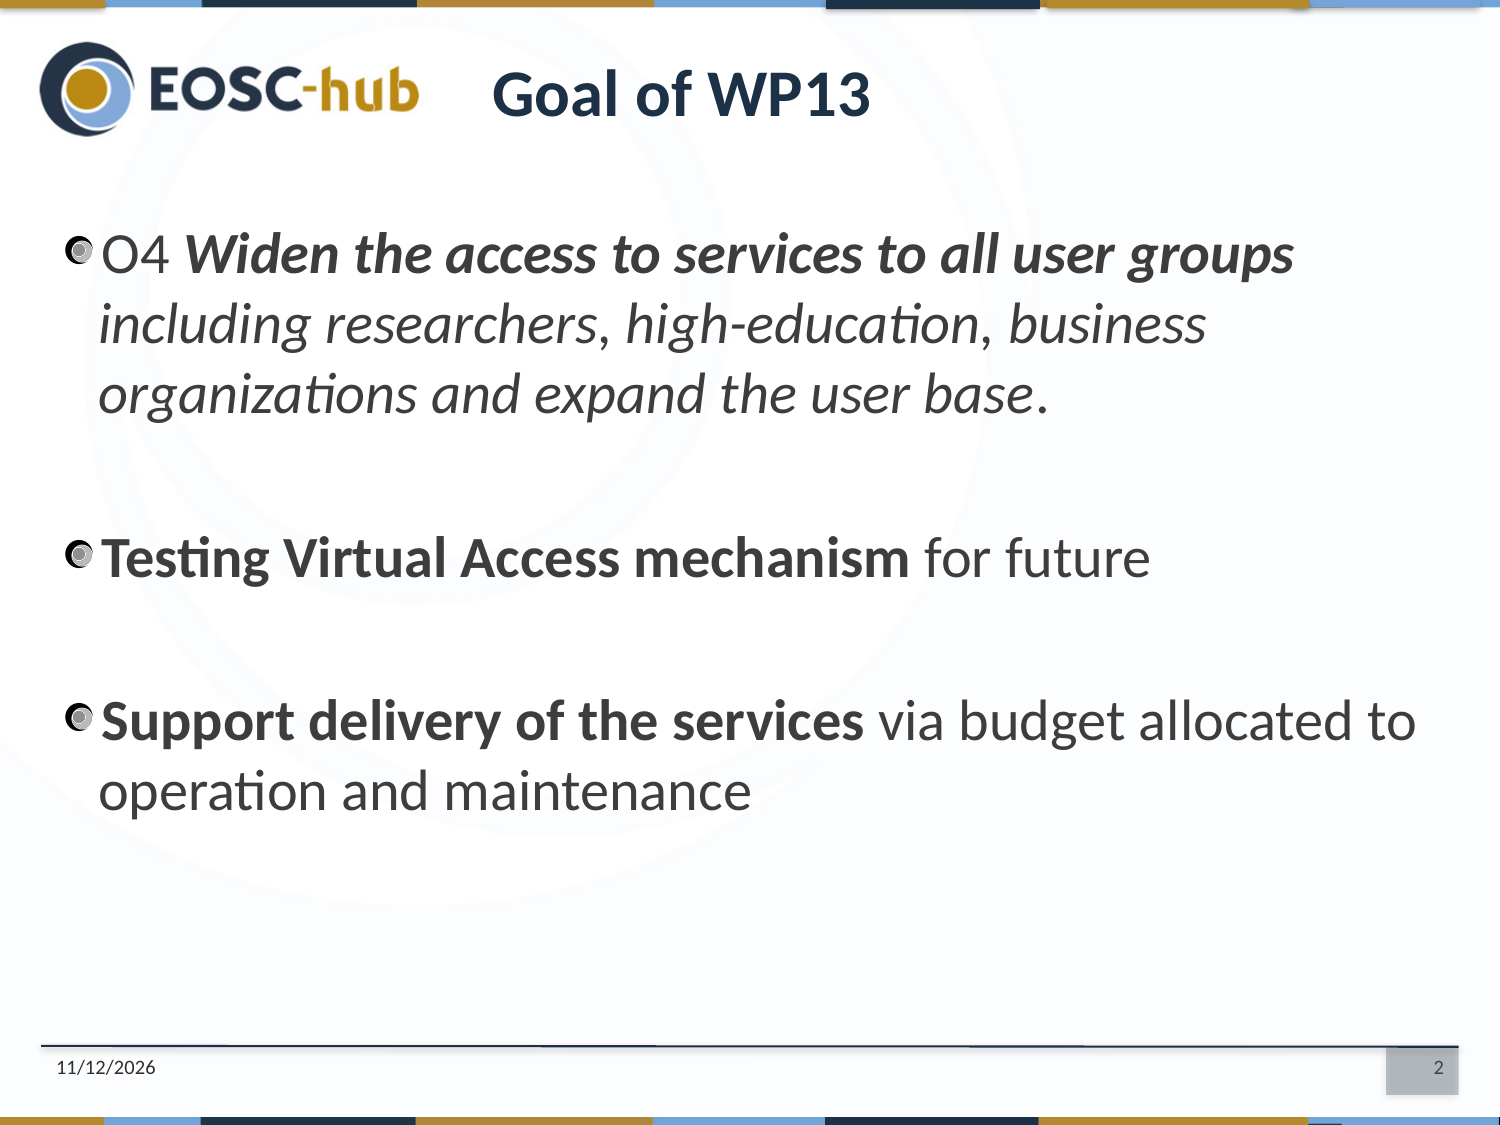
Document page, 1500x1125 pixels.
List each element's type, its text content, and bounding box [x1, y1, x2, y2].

list O4 Widen the access to services to all user groups including researchers, high-education, business organizations and expand the user base. Testing Virtual Access mechanism for future Support delivery of the services via budget allocated to operation and maintenance [41, 208, 1459, 1005]
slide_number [41, 1046, 392, 1094]
list Goal of WP13 [477, 42, 1459, 185]
picture [0, 0, 1500, 1125]
slide_number 2 [1074, 1046, 1459, 1094]
